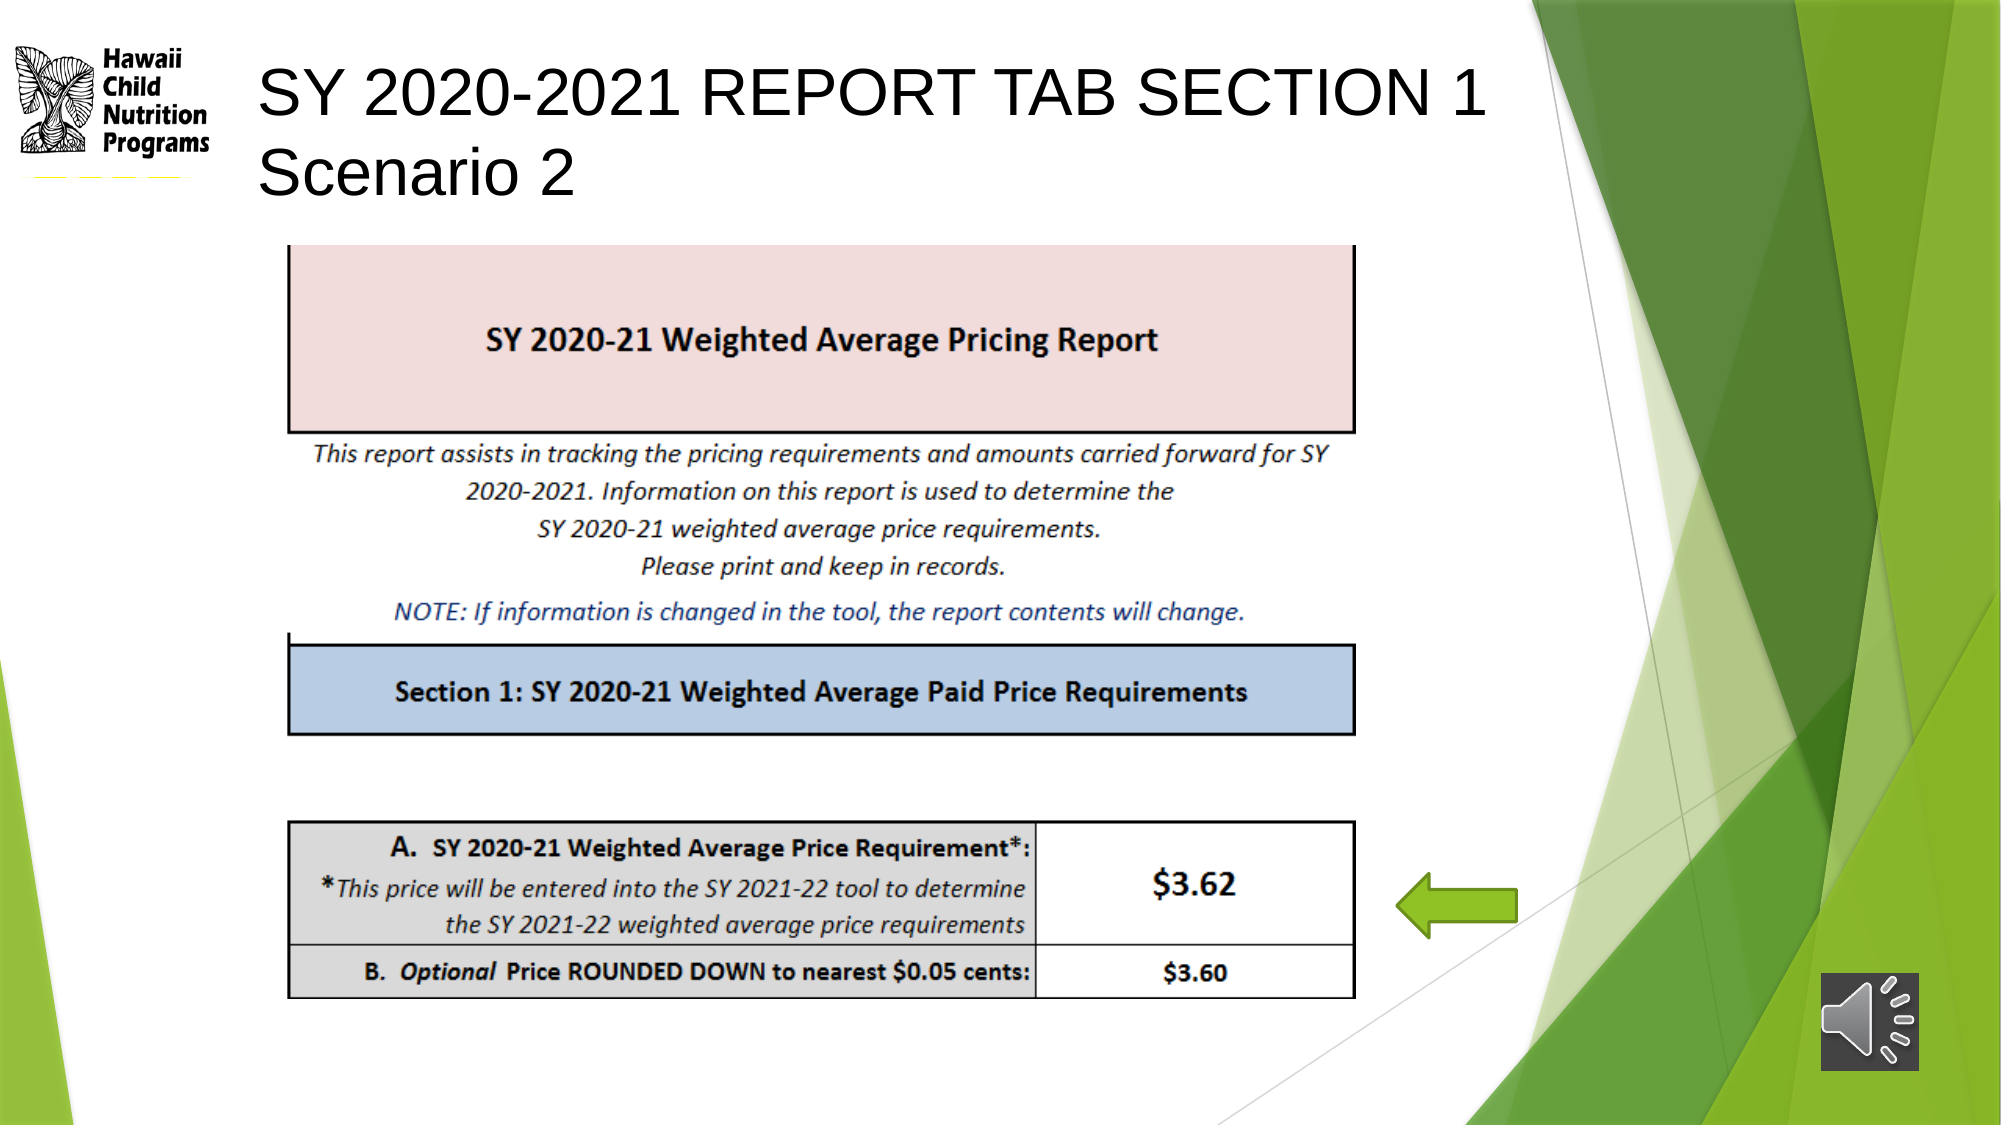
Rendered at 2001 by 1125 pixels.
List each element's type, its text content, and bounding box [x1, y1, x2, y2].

picture [286, 244, 1356, 999]
text_box [1395, 871, 1518, 940]
title SY 2020-2021 REPORT TAB SECTION 1 Scenario 2 [242, 41, 1510, 158]
picture [1819, 971, 1921, 1073]
picture [0, 0, 233, 178]
